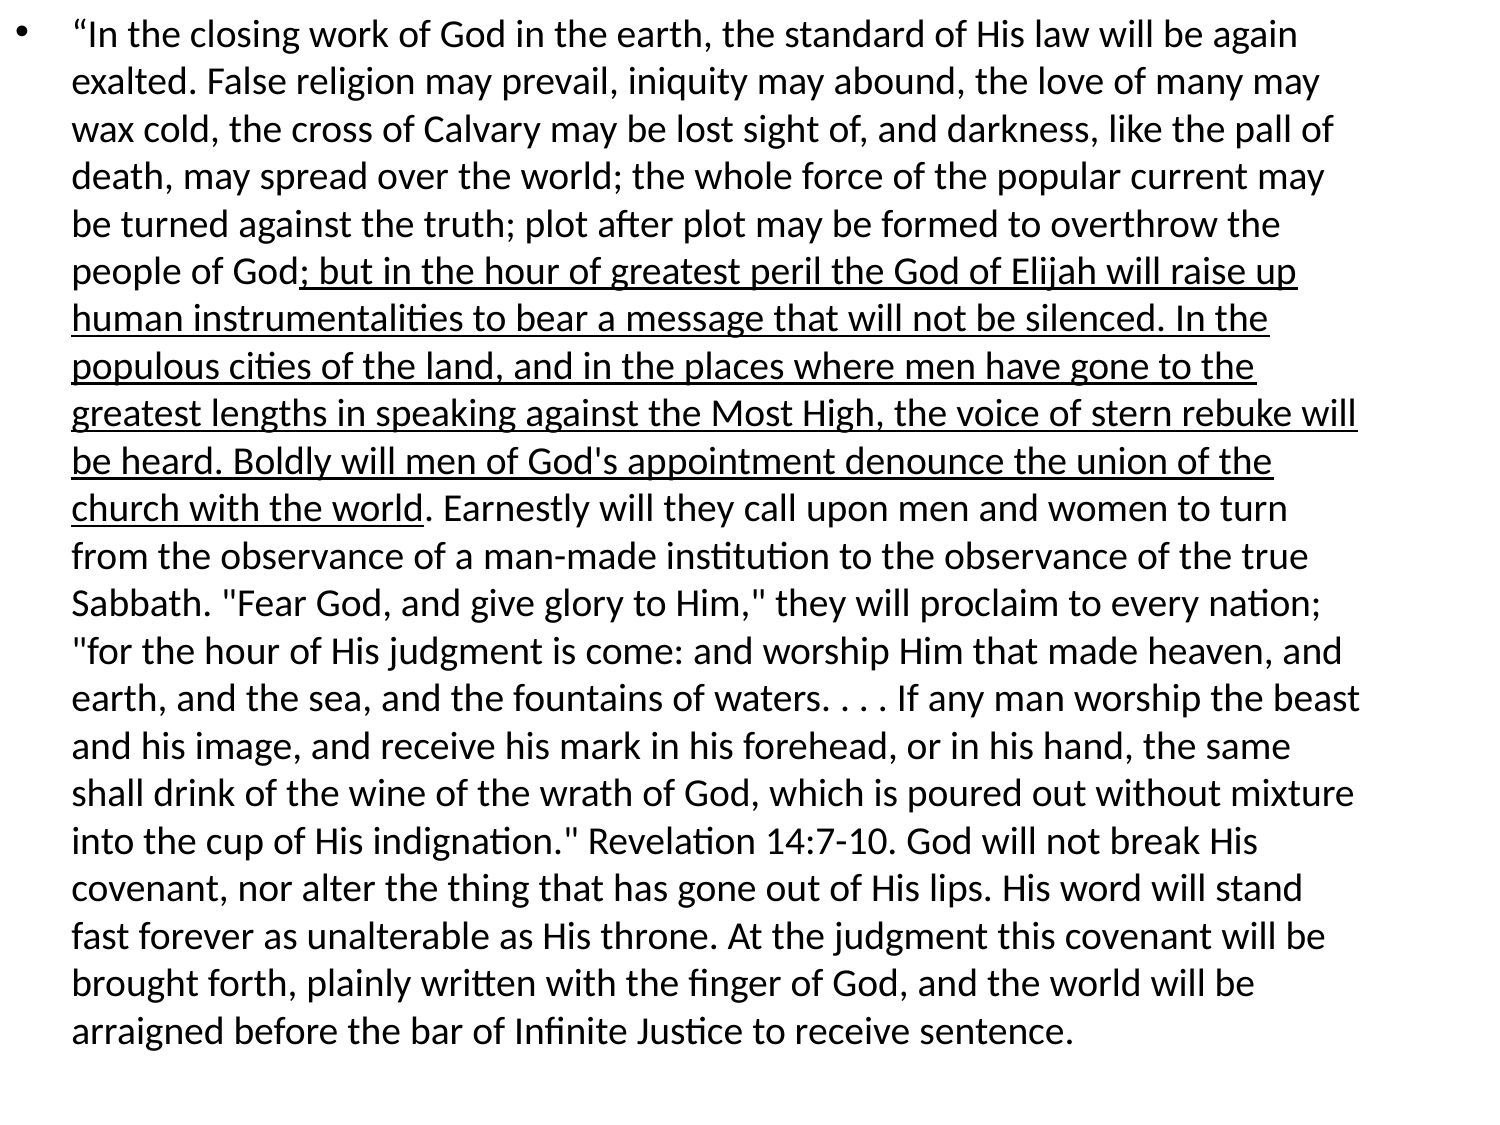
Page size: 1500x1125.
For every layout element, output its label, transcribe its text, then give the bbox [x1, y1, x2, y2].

list “In the closing work of God in the earth, the standard of His law will be again exalted. False religion may prevail, iniquity may abound, the love of many may wax cold, the cross of Calvary may be lost sight of, and darkness, like the pall of death, may spread over the world; the whole force of the popular current may be turned against the truth; plot after plot may be formed to overthrow the people of God; but in the hour of greatest peril the God of Elijah will raise up human instrumentalities to bear a message that will not be silenced. In the populous cities of the land, and in the places where men have gone to the greatest lengths in speaking against the Most High, the voice of stern rebuke will be heard. Boldly will men of God's appointment denounce the union of the church with the world. Earnestly will they call upon men and women to turn from the observance of a man-made institution to the observance of the true Sabbath. "Fear God, and give glory to Him," they will proclaim to every nation; "for the hour of His judgment is come: and worship Him that made heaven, and earth, and the sea, and the fountains of waters. . . . If any man worship the beast and his image, and receive his mark in his forehead, or in his hand, the same shall drink of the wine of the wrath of God, which is poured out without mixture into the cup of His indignation." Revelation 14:7-10. God will not break His covenant, nor alter the thing that has gone out of His lips. His word will stand fast forever as unalterable as His throne. At the judgment this covenant will be brought forth, plainly written with the finger of God, and the world will be arraigned before the bar of Infinite Justice to receive sentence. [0, 0, 1388, 1125]
